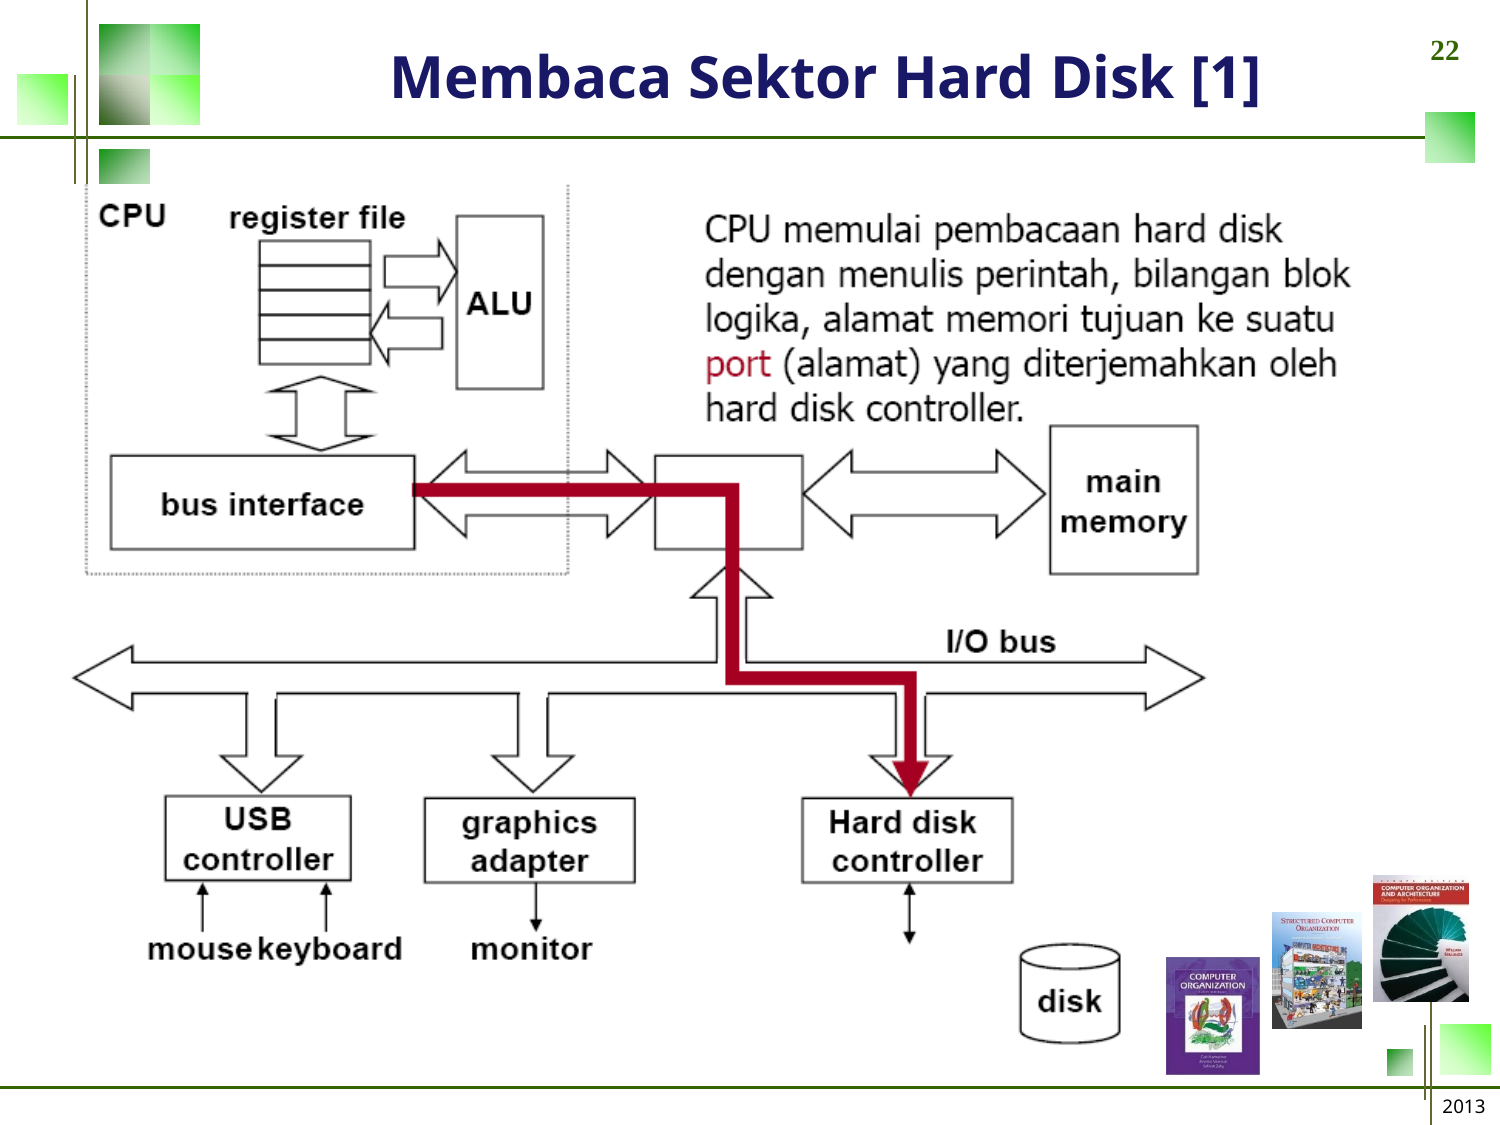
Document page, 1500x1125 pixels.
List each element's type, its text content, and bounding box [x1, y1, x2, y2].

picture [1425, 112, 1475, 163]
picture [1440, 1024, 1491, 1075]
text_box 22 [1428, 29, 1463, 67]
picture [17, 74, 68, 125]
slide_number 2013 [1440, 1092, 1493, 1125]
title Membaca Sektor Hard Disk [1] [387, 38, 1401, 229]
picture [1387, 1049, 1413, 1076]
picture [99, 149, 150, 183]
picture [1373, 875, 1469, 1002]
picture [99, 24, 200, 125]
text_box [64, 183, 1362, 1075]
